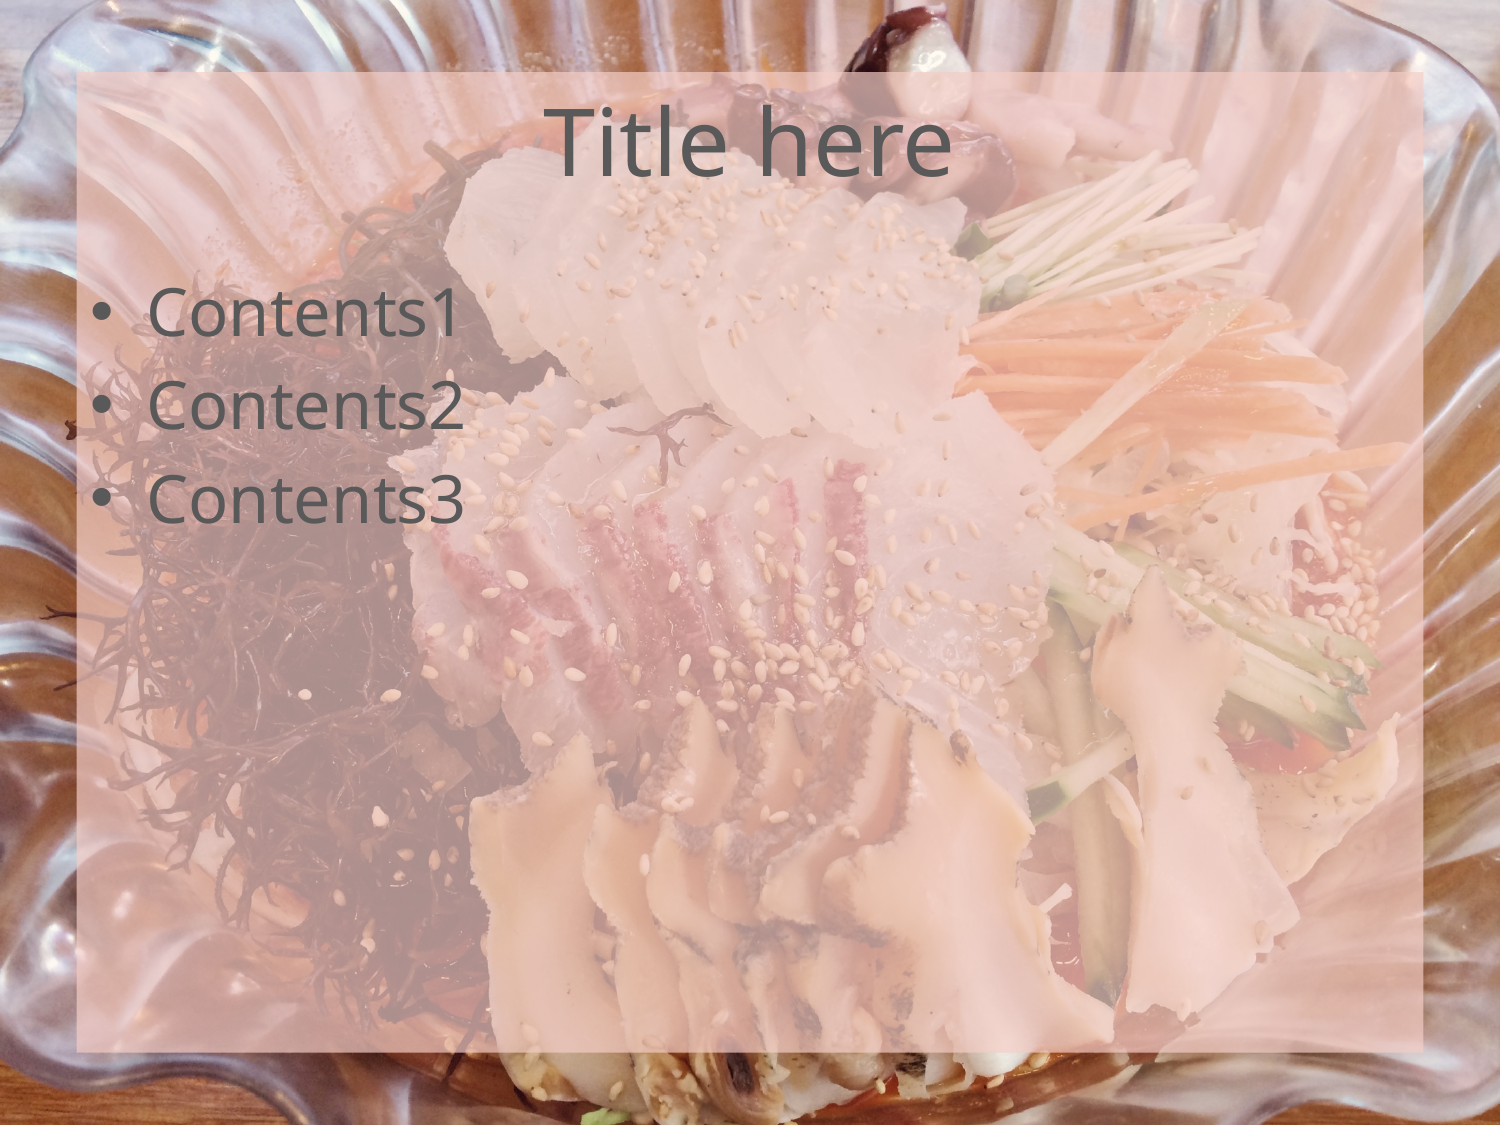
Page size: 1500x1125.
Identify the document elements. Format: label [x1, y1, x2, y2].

text_box [0, 0, 1500, 1125]
